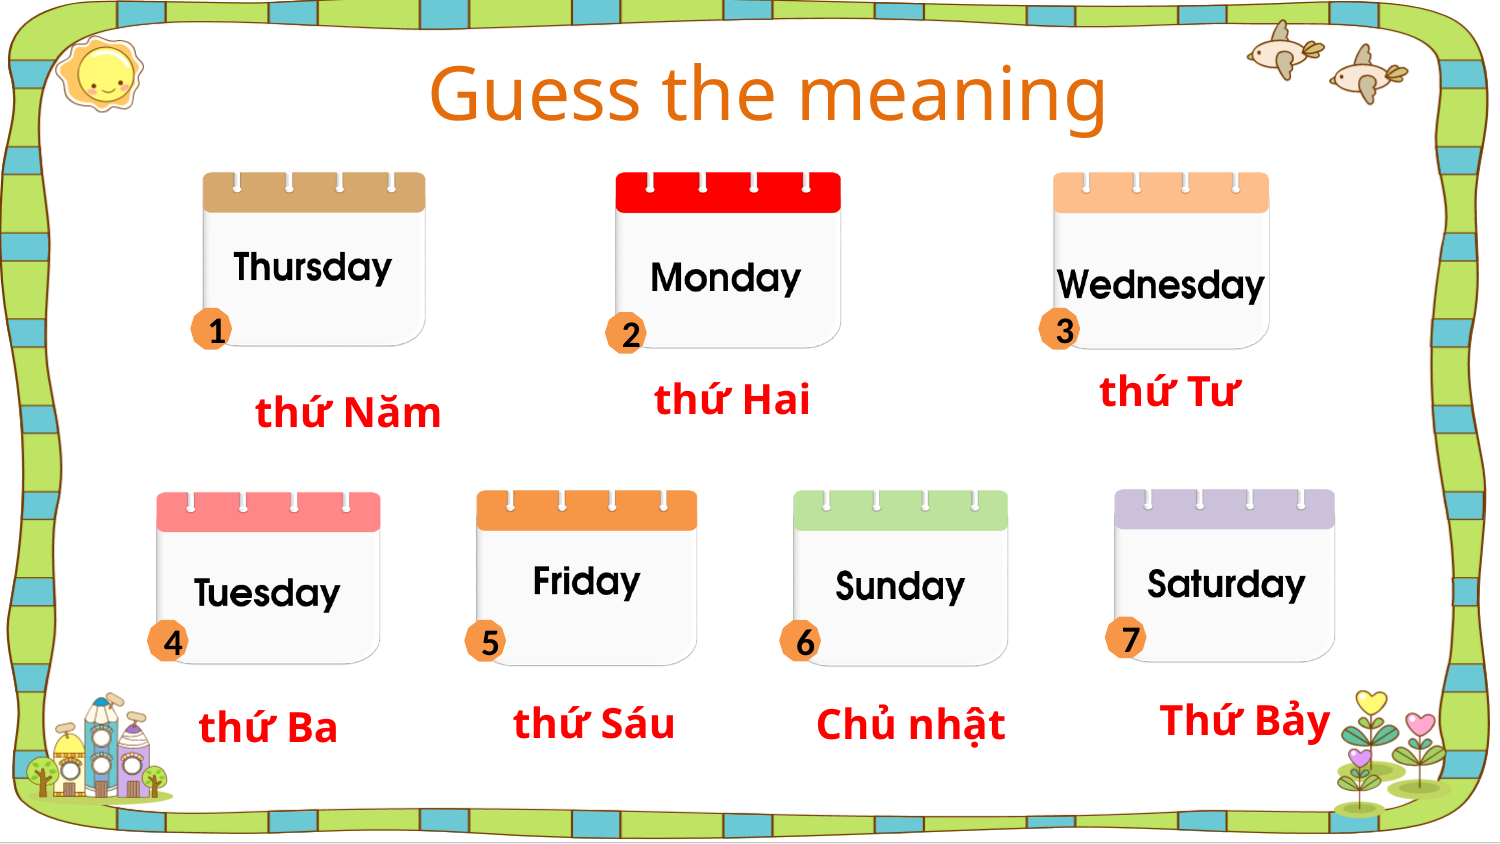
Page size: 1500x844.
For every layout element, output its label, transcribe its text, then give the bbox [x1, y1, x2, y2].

text_box 6 [779, 626, 785, 655]
text_box thứ Năm [243, 355, 474, 442]
text_box Guess the meaning [416, 33, 1162, 238]
text_box thứ Sáu [501, 679, 692, 753]
text_box Thứ Bảy [1148, 663, 1379, 750]
text_box thứ Tư [1087, 360, 1279, 421]
text_box thứ Hai [642, 357, 834, 429]
text_box 5 [464, 627, 469, 655]
text_box thứ Ba [186, 674, 374, 757]
picture [0, 0, 1500, 844]
text_box Chủ nhật [804, 666, 1035, 754]
